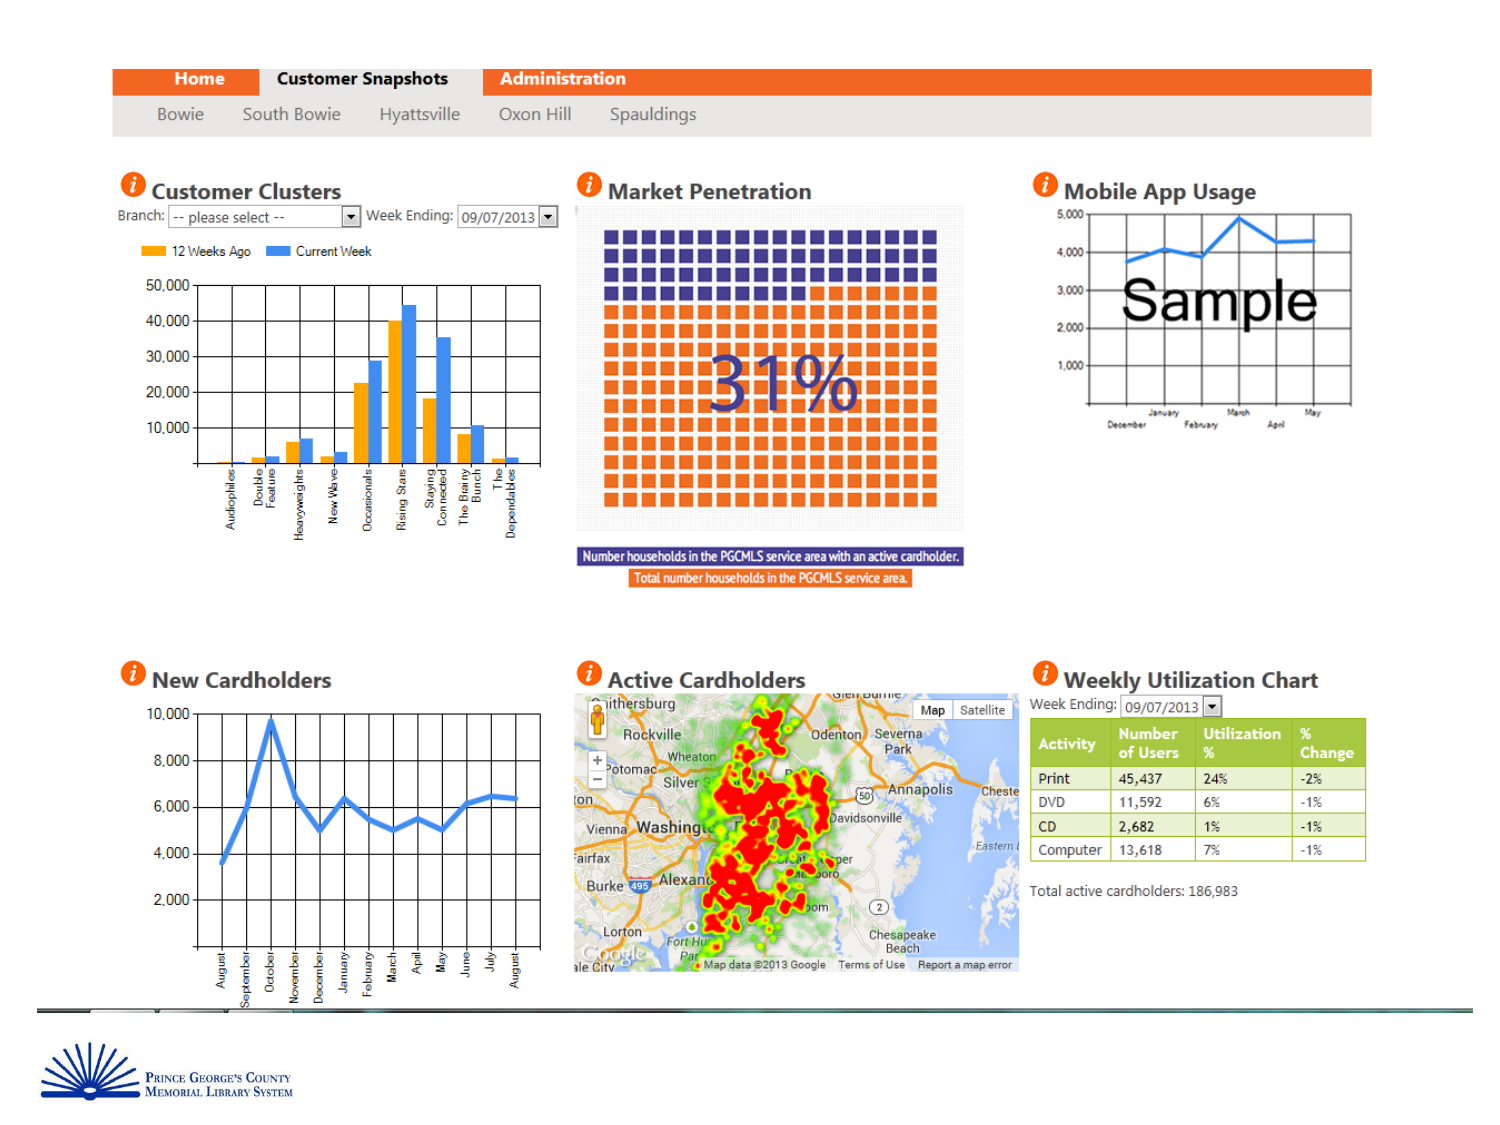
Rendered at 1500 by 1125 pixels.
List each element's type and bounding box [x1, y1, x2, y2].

picture [37, 69, 1473, 1013]
picture [37, 1037, 301, 1107]
